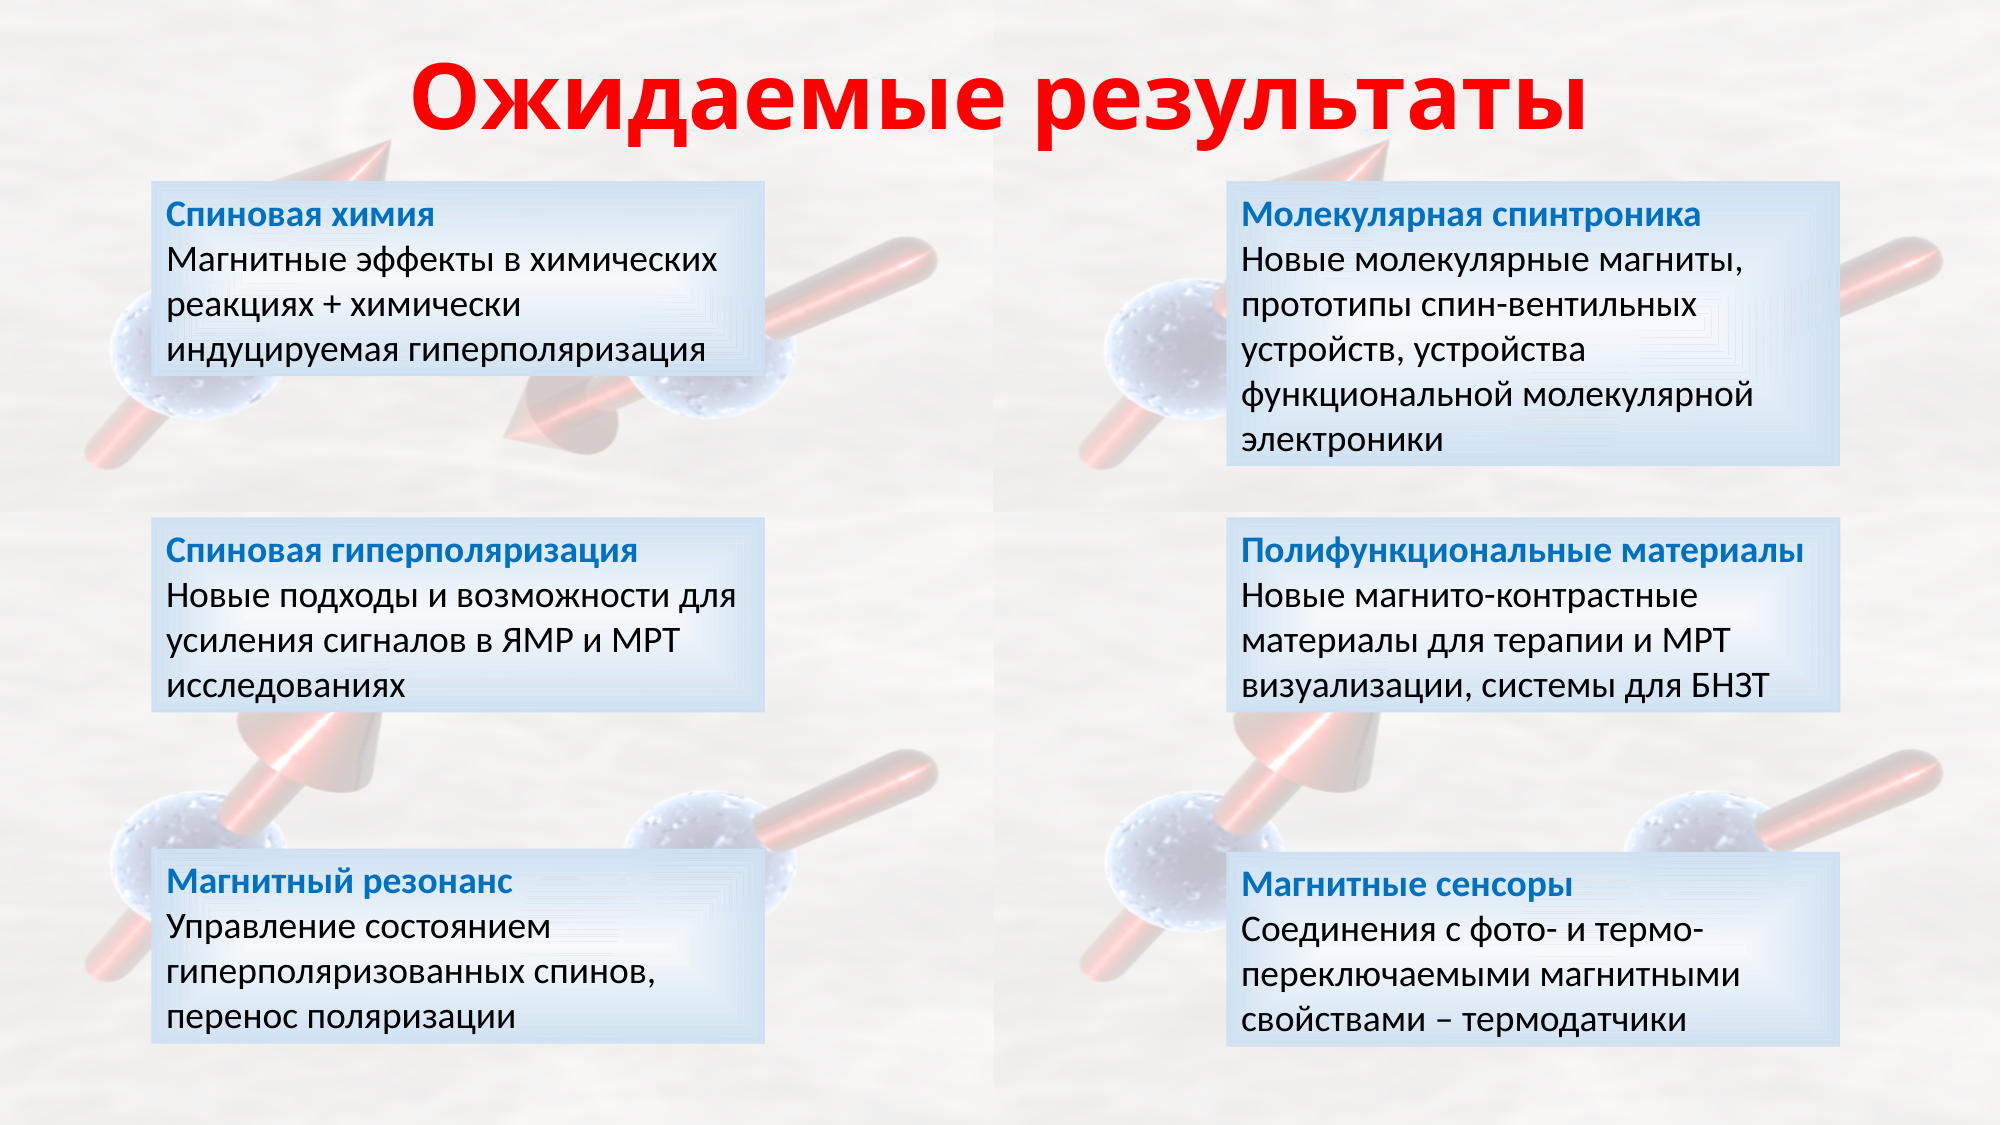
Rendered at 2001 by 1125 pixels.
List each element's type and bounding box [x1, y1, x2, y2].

text_box [0, 0, 2000, 1125]
